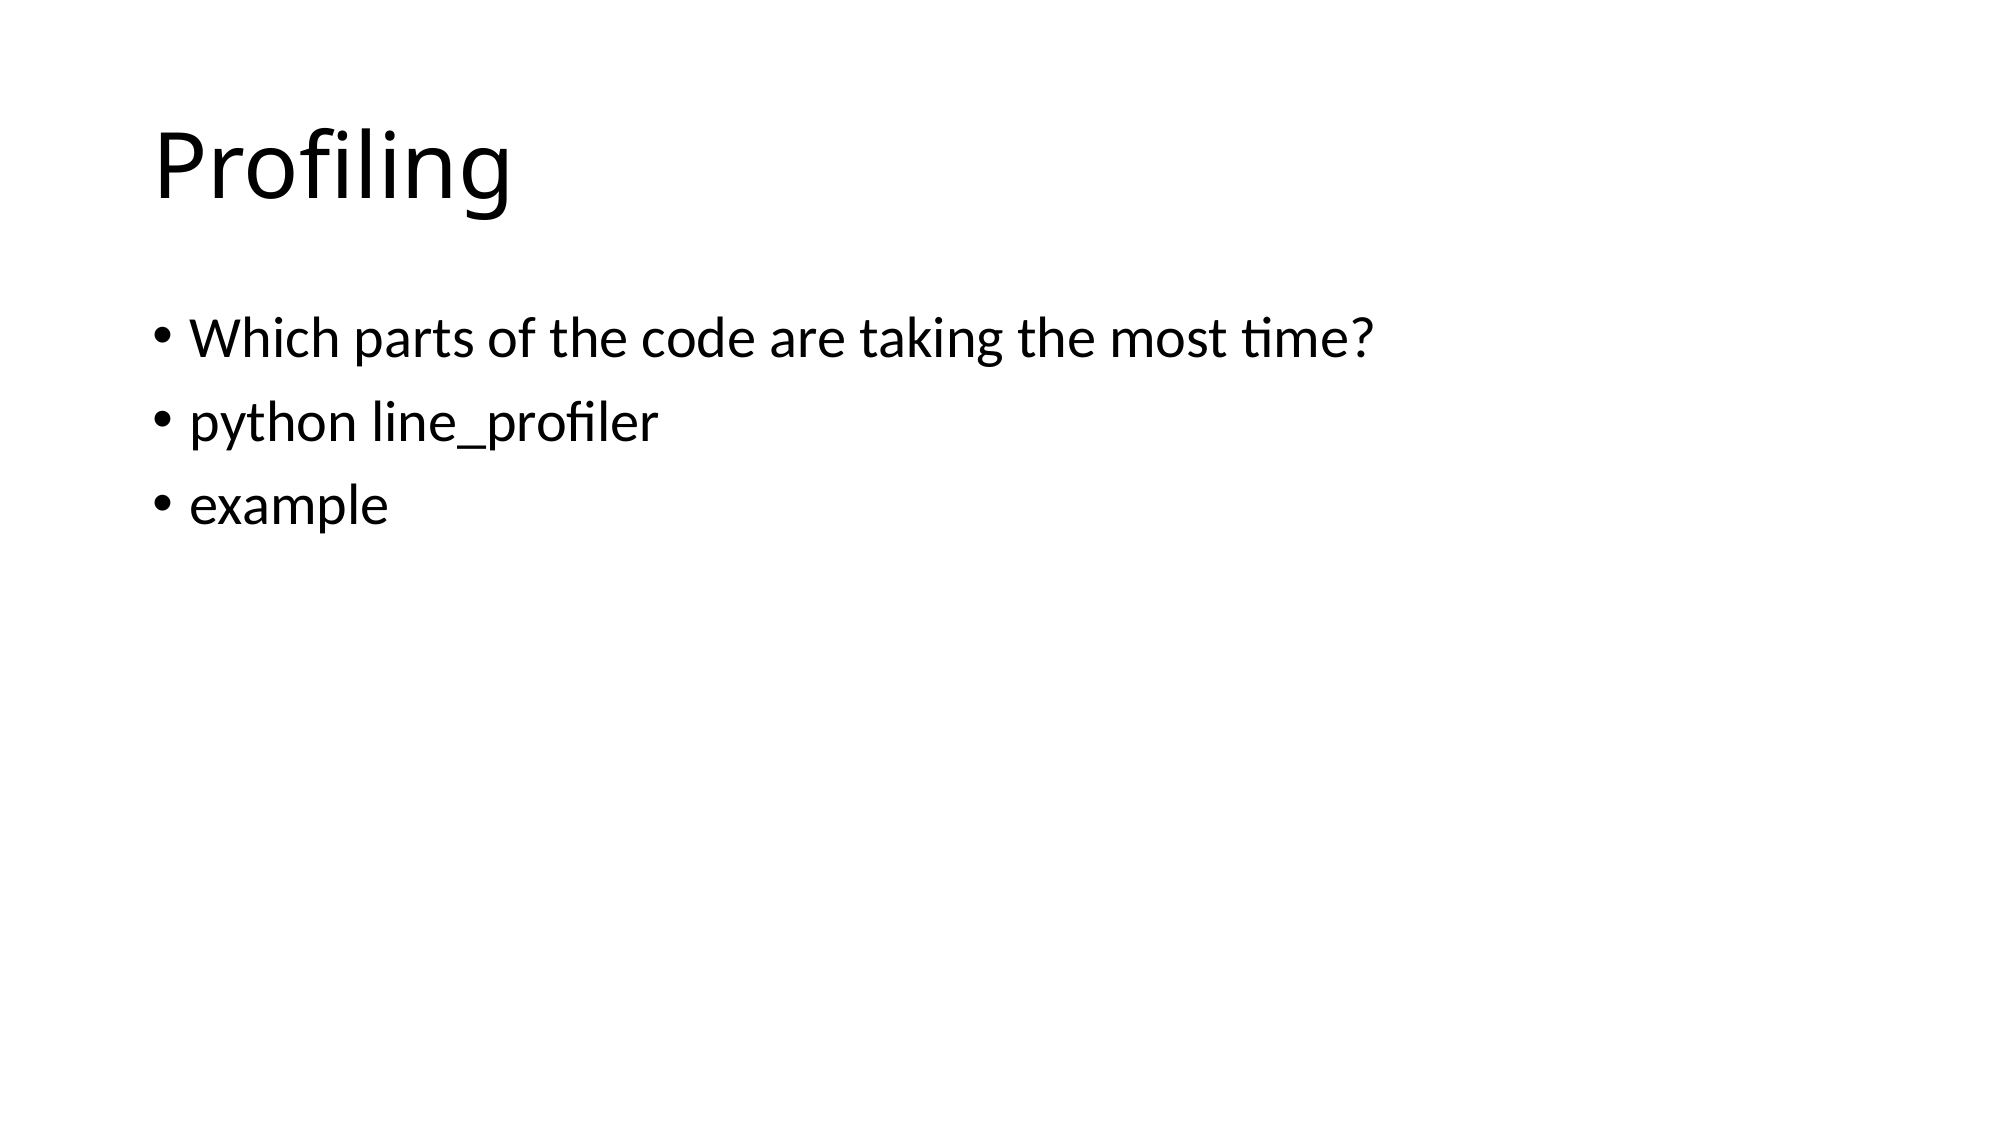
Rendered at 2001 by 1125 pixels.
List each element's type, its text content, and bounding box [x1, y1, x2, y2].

title Profiling [137, 59, 1863, 278]
list Which parts of the code are taking the most time? python line_profiler example [137, 299, 1863, 1014]
